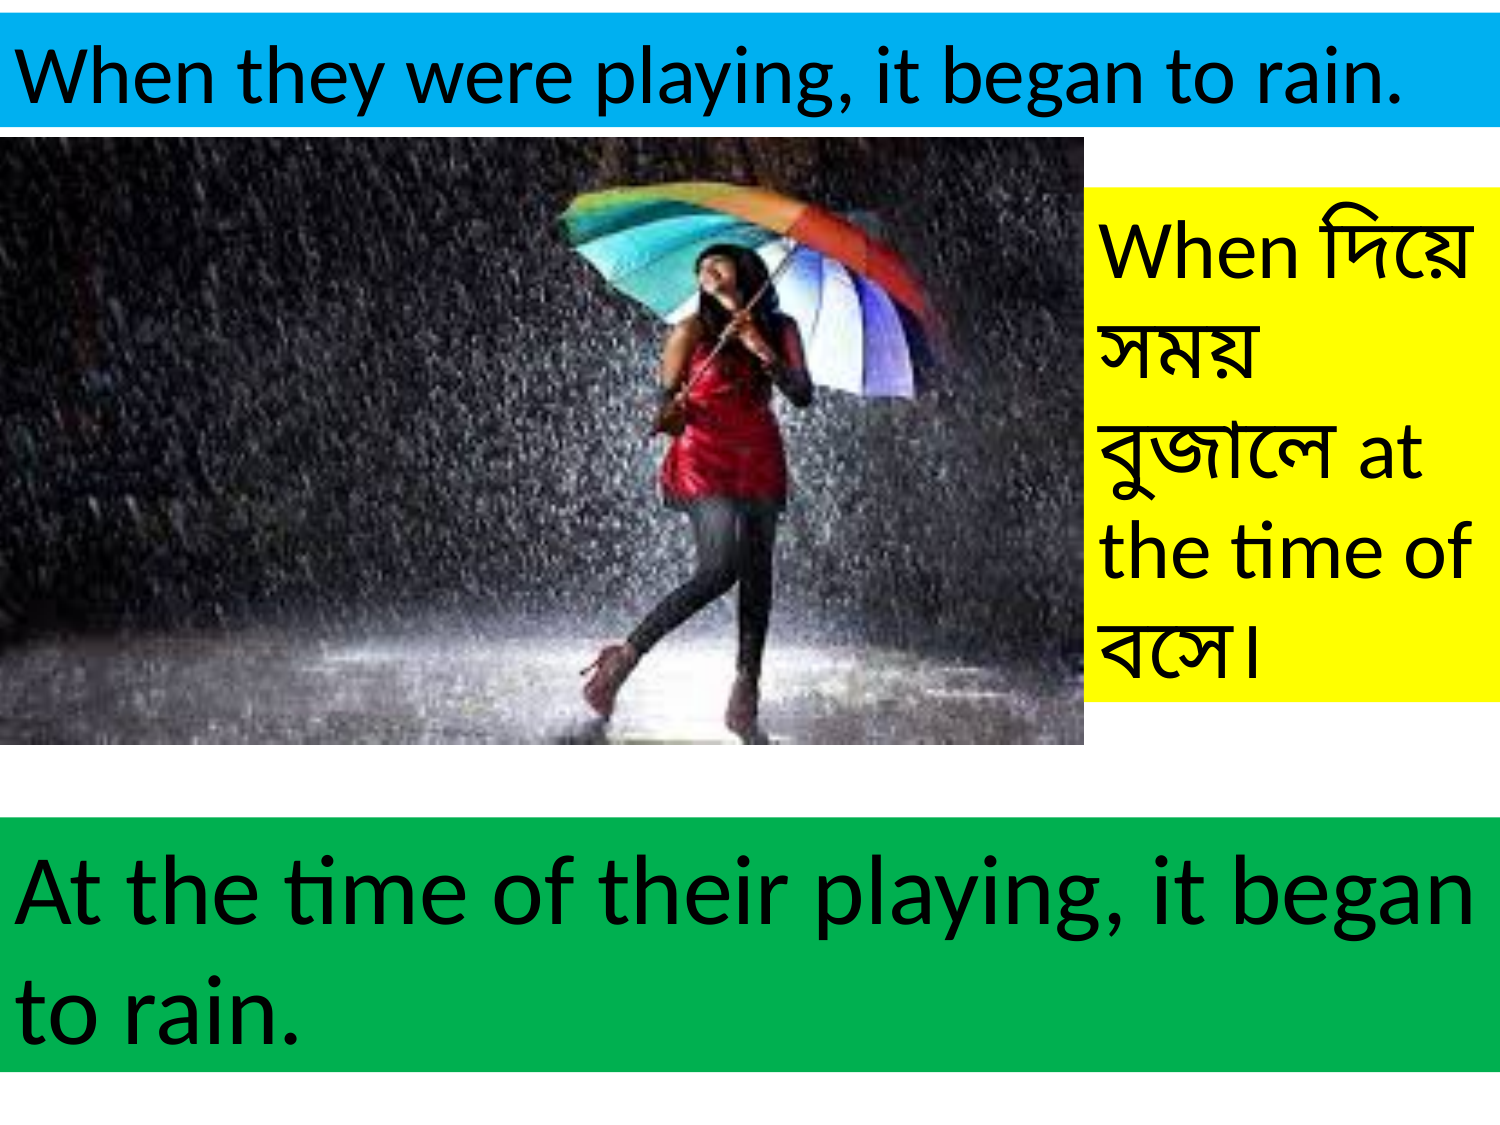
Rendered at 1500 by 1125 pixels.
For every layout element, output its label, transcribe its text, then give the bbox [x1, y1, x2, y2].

text_box When they were playing, it began to rain. [0, 12, 1500, 128]
text_box At the time of their playing, it began to rain. [0, 817, 1500, 1073]
text_box When দিয়ে সময় বুজালে at the time of বসে। [1089, 187, 1500, 703]
picture [0, 137, 1085, 745]
